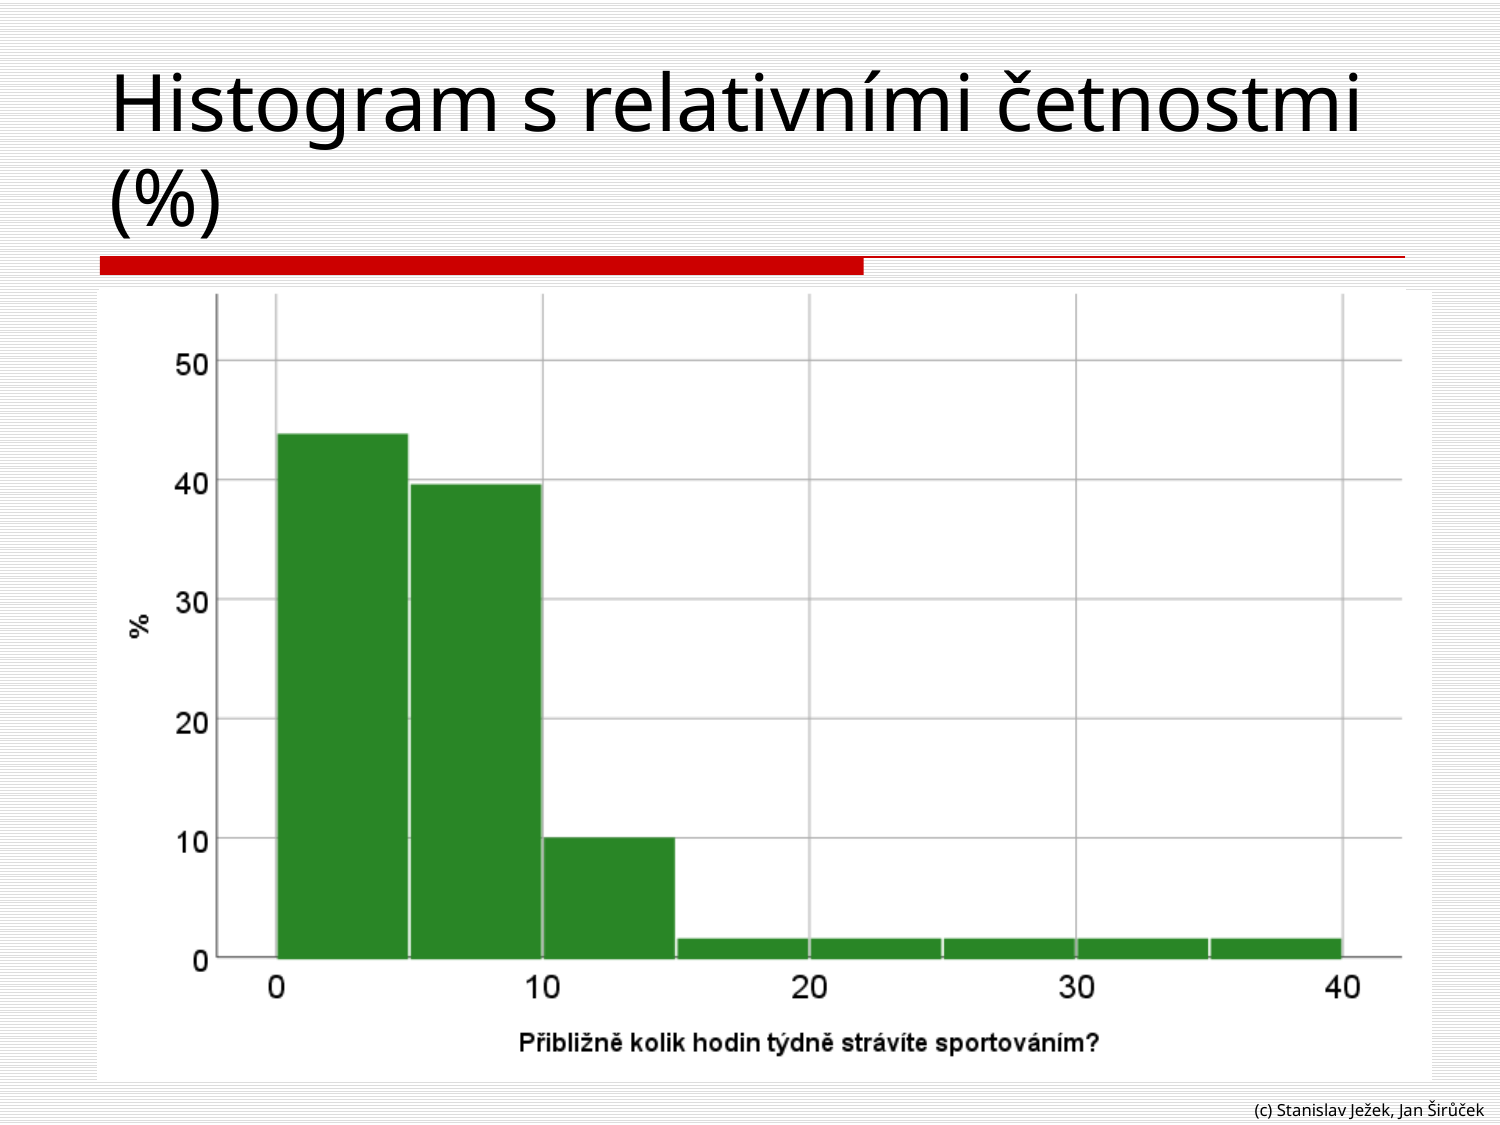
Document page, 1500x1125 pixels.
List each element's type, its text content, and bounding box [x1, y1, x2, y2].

picture [97, 289, 1433, 1080]
footer (c) Stanislav Ježek, Jan Širůček [1024, 1092, 1500, 1125]
title Histogram s relativními četnostmi (%) [94, 50, 1447, 250]
